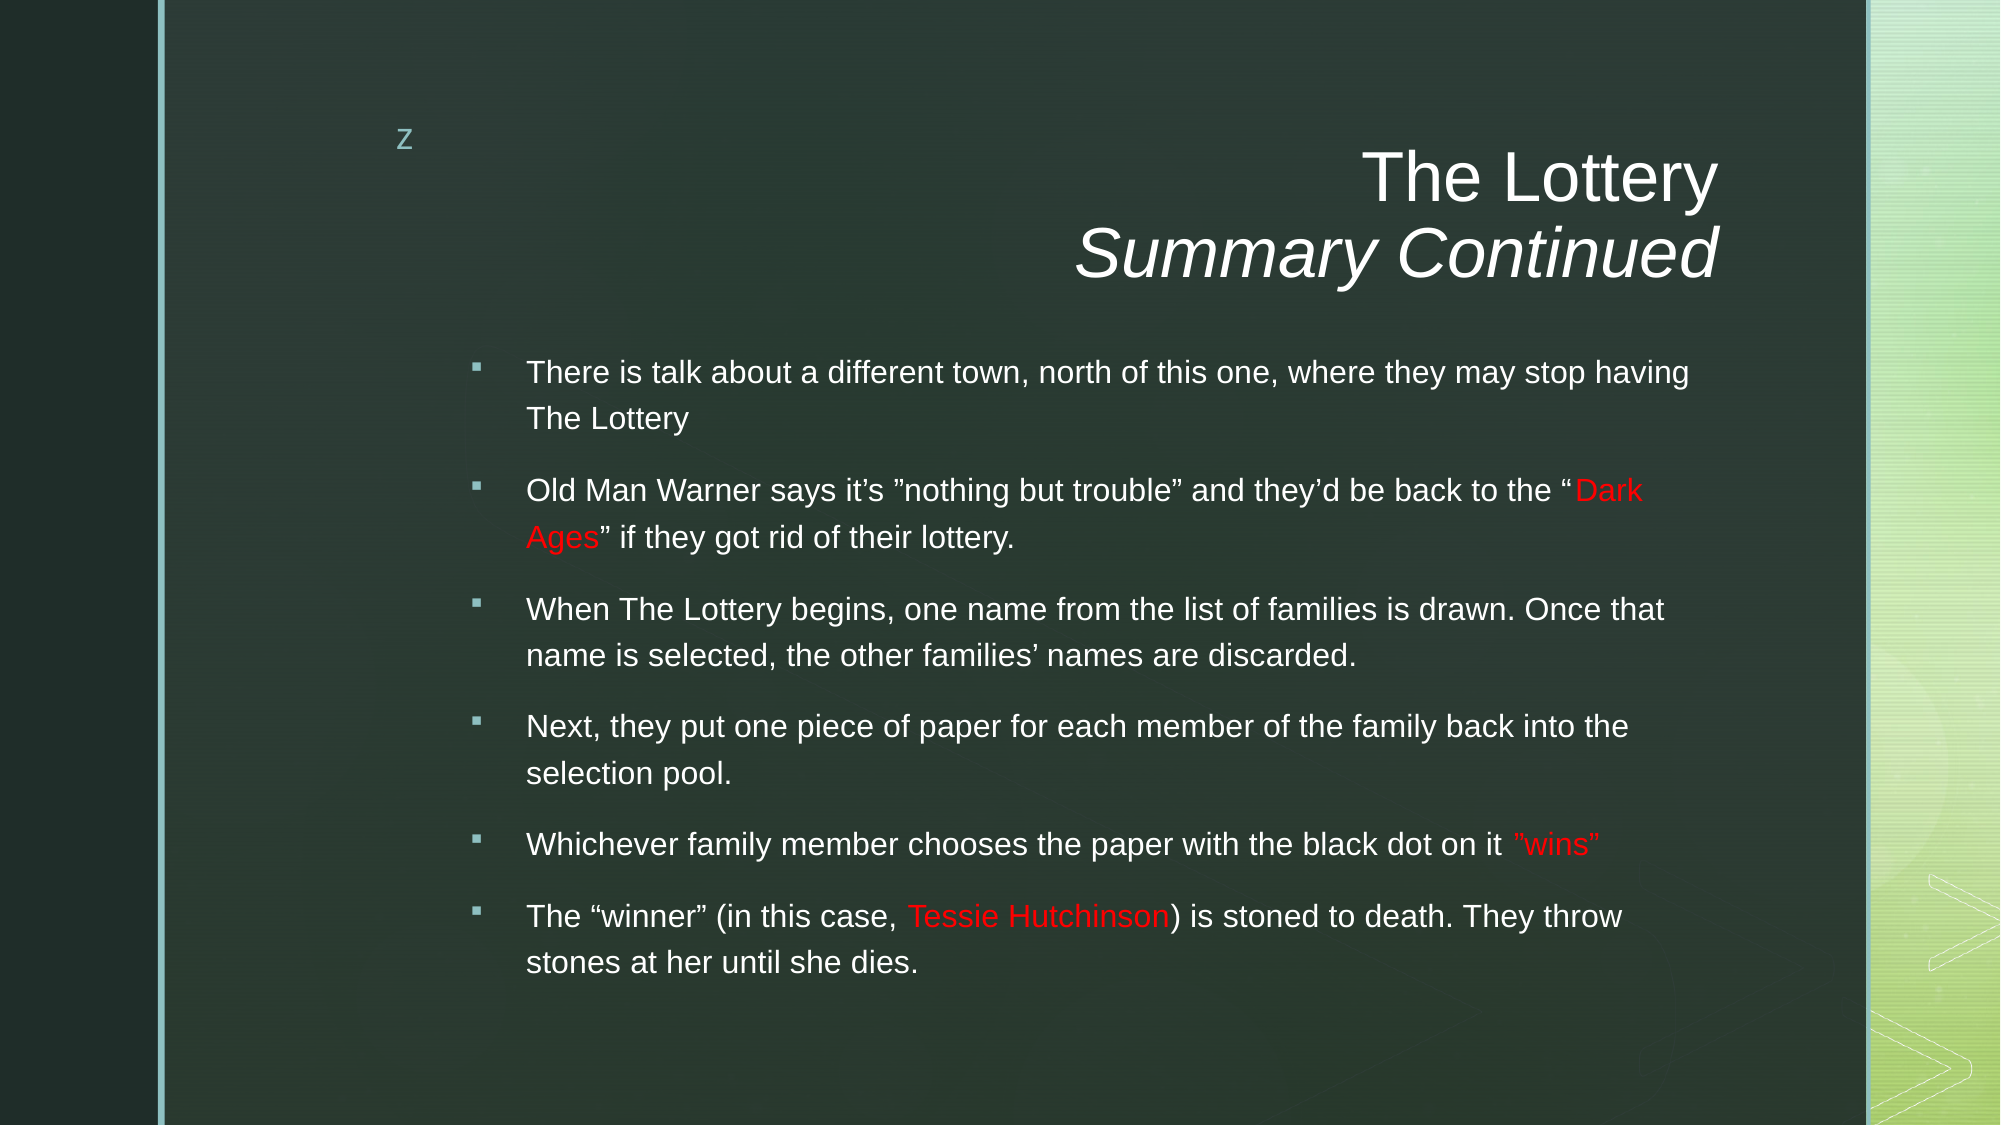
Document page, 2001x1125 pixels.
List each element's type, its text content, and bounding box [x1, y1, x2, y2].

picture [1871, 0, 2001, 1125]
list There is talk about a different town, north of this one, where they may stop having The Lottery Old Man Warner says it’s ”nothing but trouble” and they’d be back to the “Dark Ages” if they got rid of their lottery. When The Lottery begins, one name from the list of families is drawn. Once that name is selected, the other families’ names are discarded. Next, they put one piece of paper for each member of the family back into the selection pool. Whichever family member chooses the paper with the black dot on it ”wins” The “winner” (in this case, Tessie Hutchinson) is stoned to death. They throw stones at her until she dies. [454, 336, 1734, 993]
title The Lottery Summary Continued [428, 132, 1734, 310]
